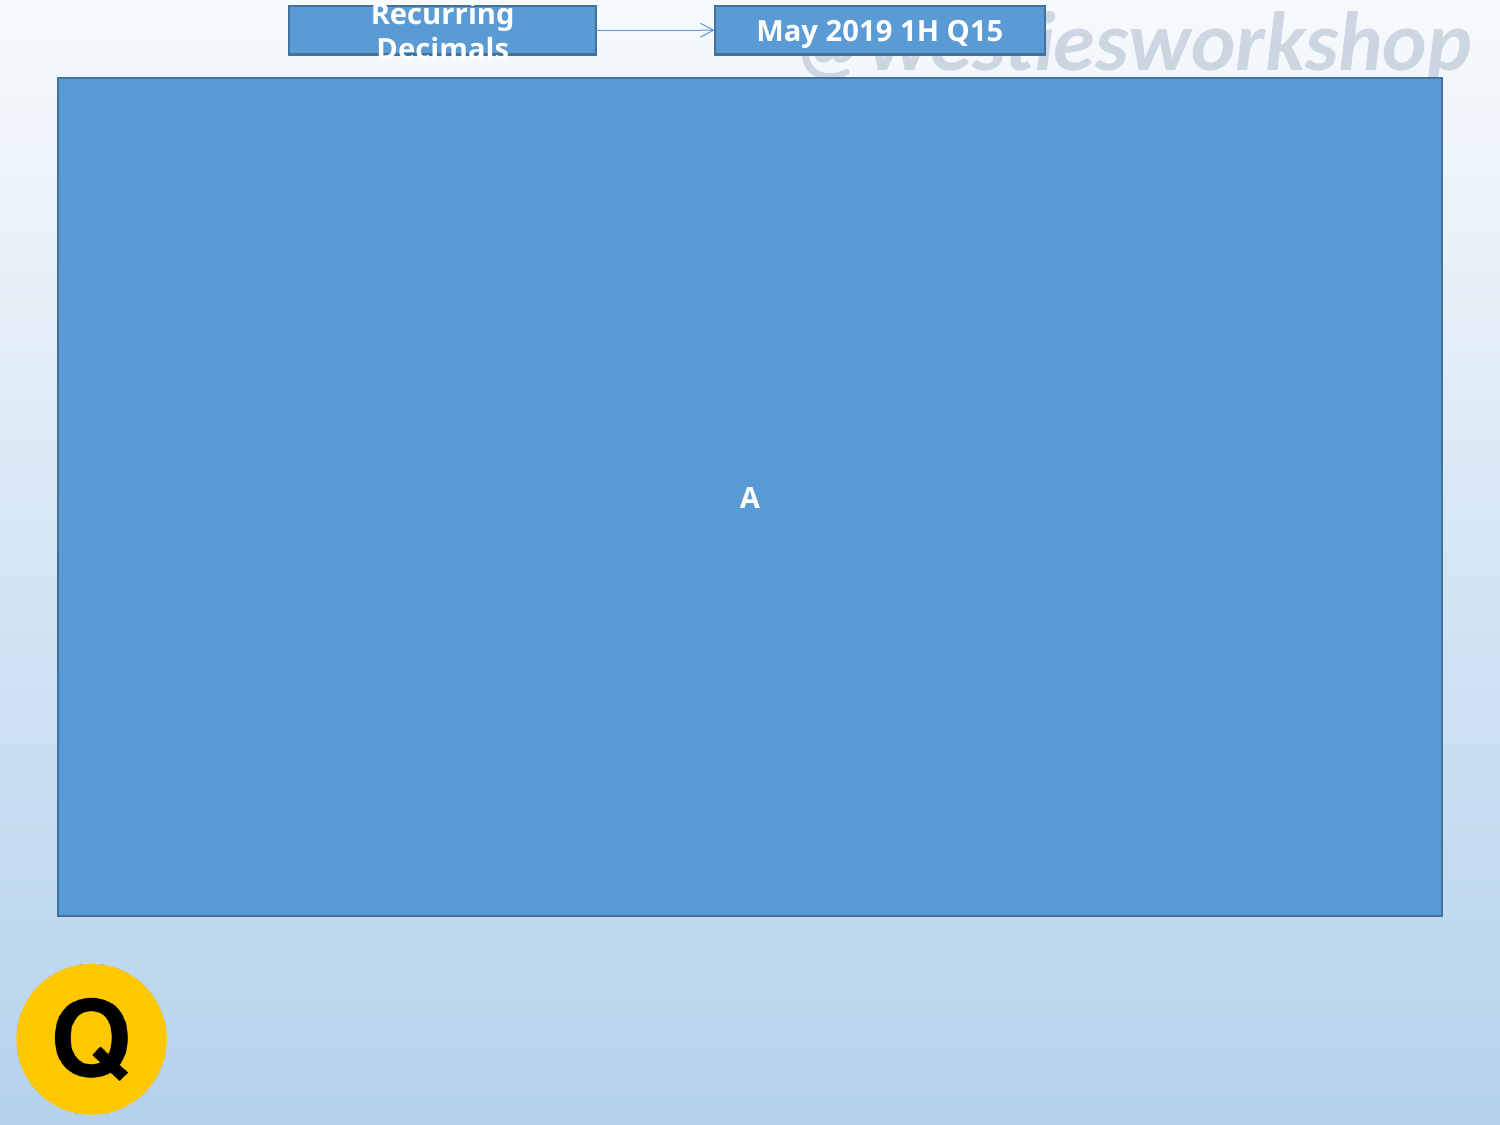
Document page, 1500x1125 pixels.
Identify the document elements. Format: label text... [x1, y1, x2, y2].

text_box Recurring Decimals [288, 5, 597, 56]
picture [57, 78, 1443, 916]
picture [0, 940, 191, 1125]
text_box May 2019 1H Q15 [714, 5, 1046, 56]
